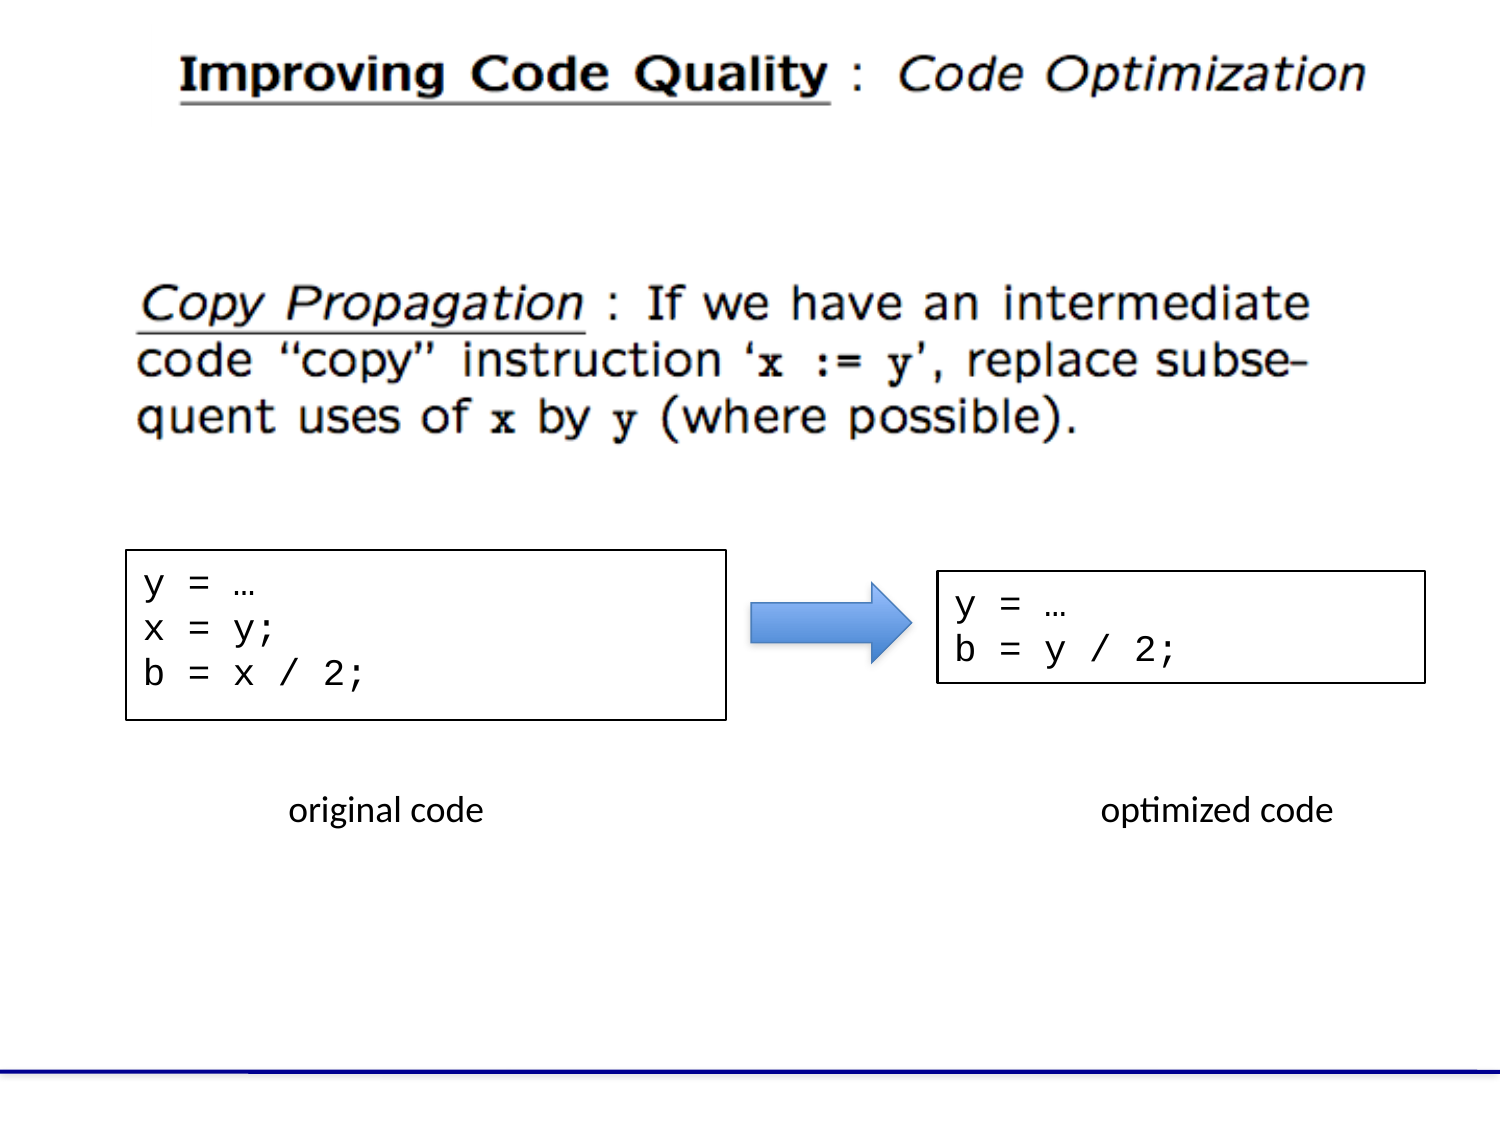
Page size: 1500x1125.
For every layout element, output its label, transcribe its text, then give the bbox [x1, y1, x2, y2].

text_box optimized code [1085, 777, 1358, 838]
text_box [751, 583, 912, 663]
picture [149, 24, 1403, 128]
text_box original code [273, 777, 508, 838]
text_box y = … b = y / 2; [937, 570, 1425, 684]
picture [127, 268, 1373, 465]
text_box y = … x = y; b = x / 2; [126, 549, 727, 721]
